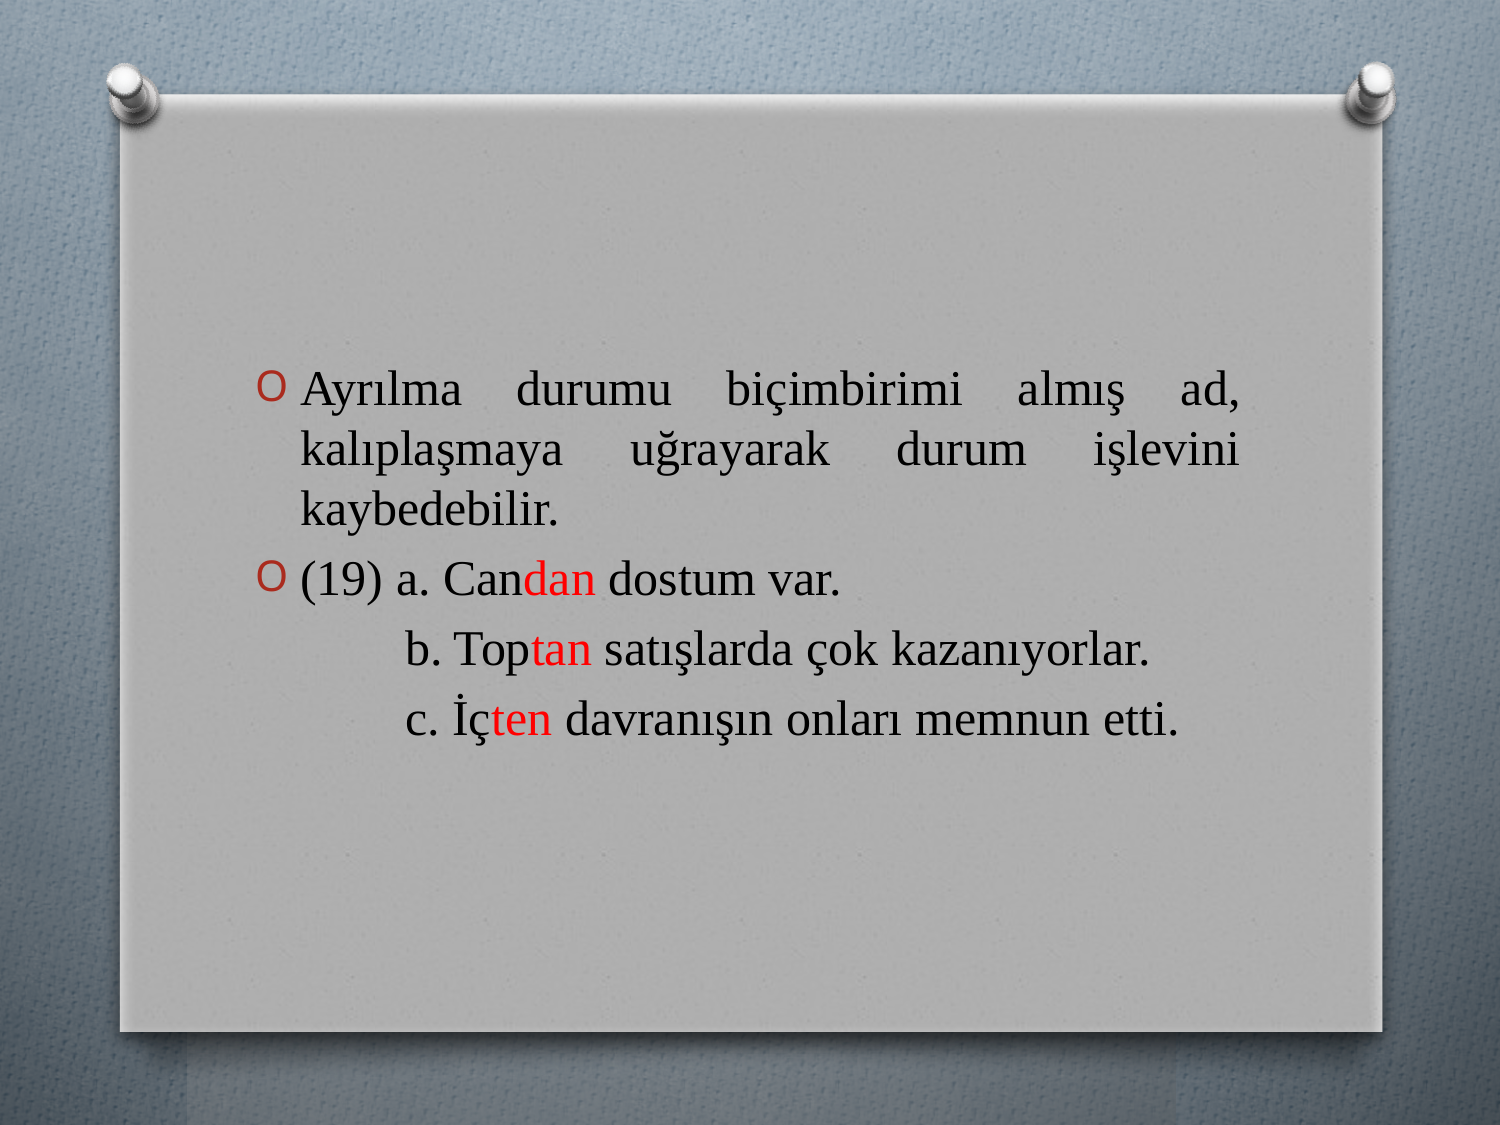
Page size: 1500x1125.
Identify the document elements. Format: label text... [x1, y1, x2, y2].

list Ayrılma durumu biçimbirimi almış ad, kalıplaşmaya uğrayarak durum işlevini kaybedebilir. (19) a. Candan dostum var. b. Toptan satışlarda çok kazanıyorlar. c. İçten davranışın onları memnun etti. [240, 347, 1257, 939]
picture [75, 29, 198, 153]
picture [1317, 35, 1439, 156]
